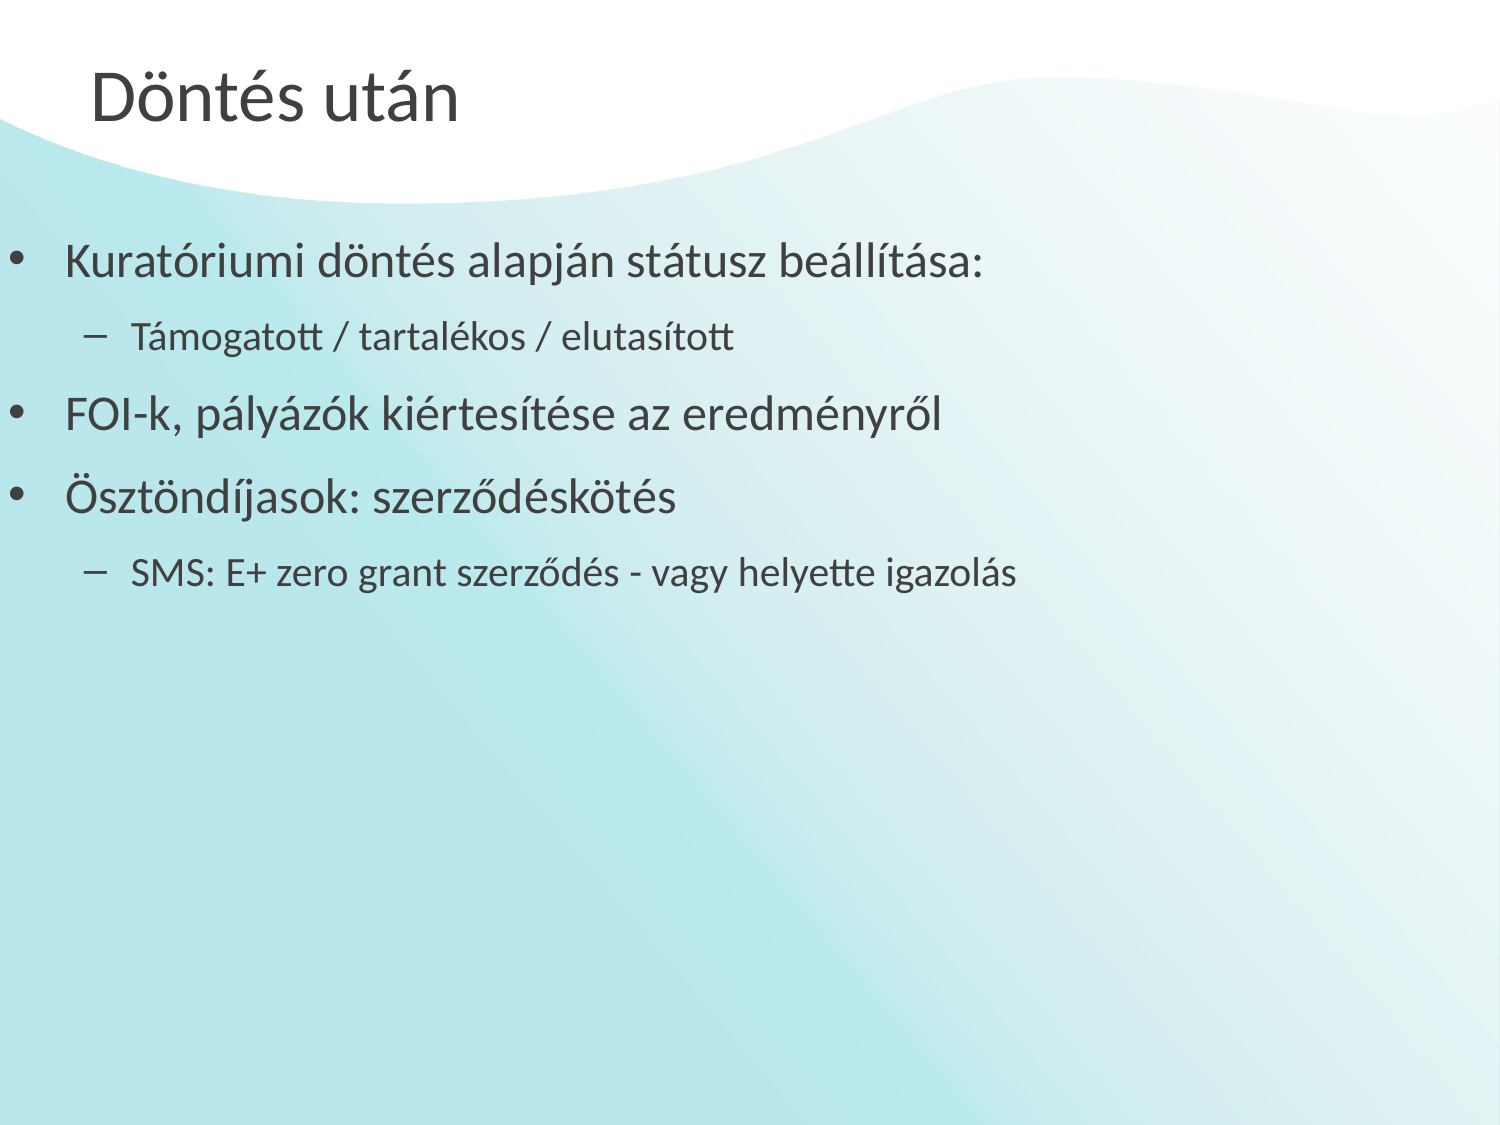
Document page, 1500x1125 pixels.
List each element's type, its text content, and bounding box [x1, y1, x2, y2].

title Döntés után [75, 45, 1117, 138]
picture [0, 0, 1500, 1125]
list Kuratóriumi döntés alapján státusz beállítása: Támogatott / tartalékos / elutasított FOI-k, pályázók kiértesítése az eredményről Ösztöndíjasok: szerződéskötés SMS: E+ zero grant szerződés - vagy helyette igazolás [0, 219, 1459, 1059]
